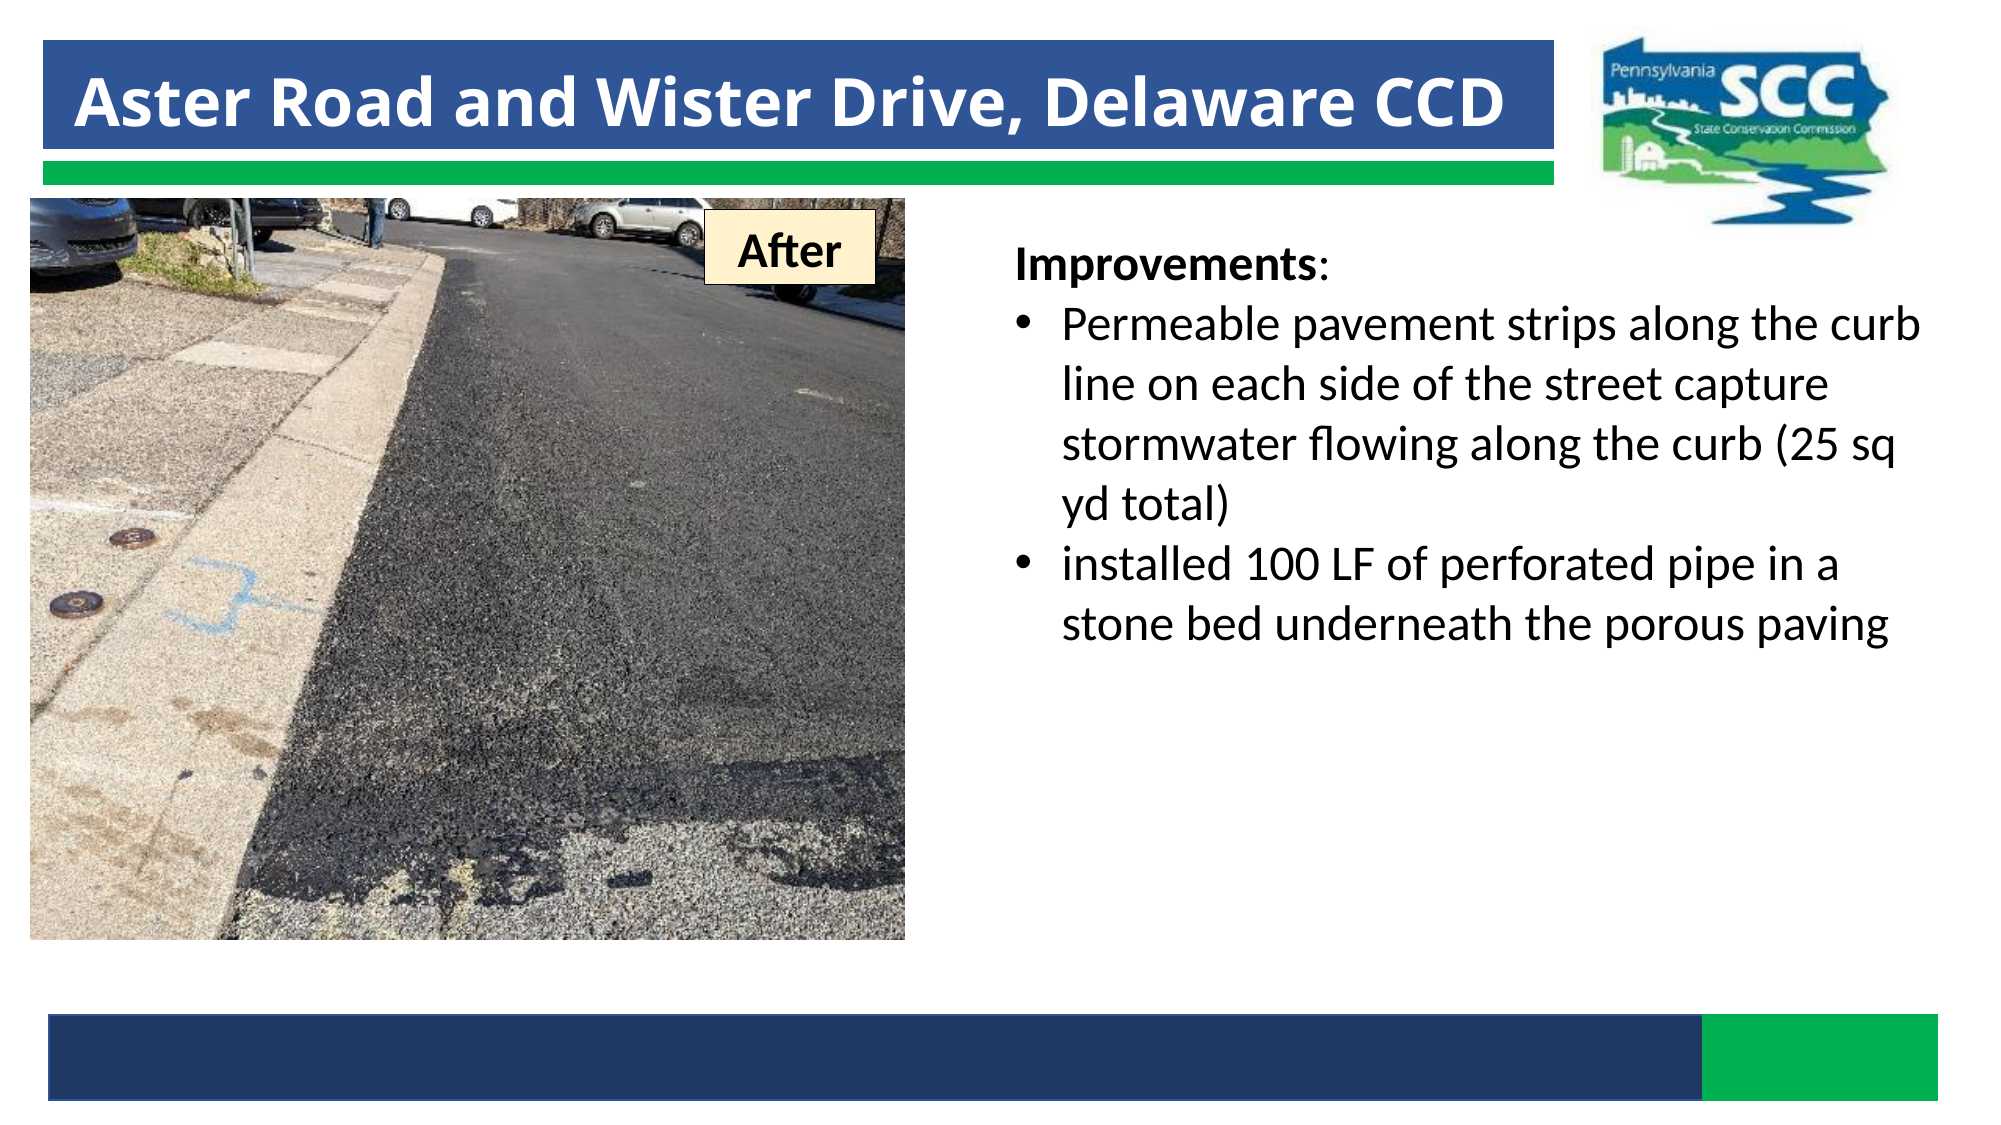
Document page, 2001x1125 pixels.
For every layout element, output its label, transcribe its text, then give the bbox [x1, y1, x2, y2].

picture [1591, 26, 1900, 235]
text_box [48, 1014, 1702, 1101]
text_box [1538, 40, 1554, 149]
text_box [43, 161, 1554, 185]
text_box Aster Road and Wister Drive, Delaware CCD [59, 37, 1538, 173]
text_box Improvements: Permeable pavement strips along the curb line on each side of the street capture stormwater flowing along the curb (25 sq yd total) installed 100 LF of perforated pipe in a stone bed underneath the porous paving [999, 223, 1956, 659]
text_box [1702, 1014, 1938, 1101]
picture [30, 198, 905, 940]
text_box [43, 40, 59, 149]
